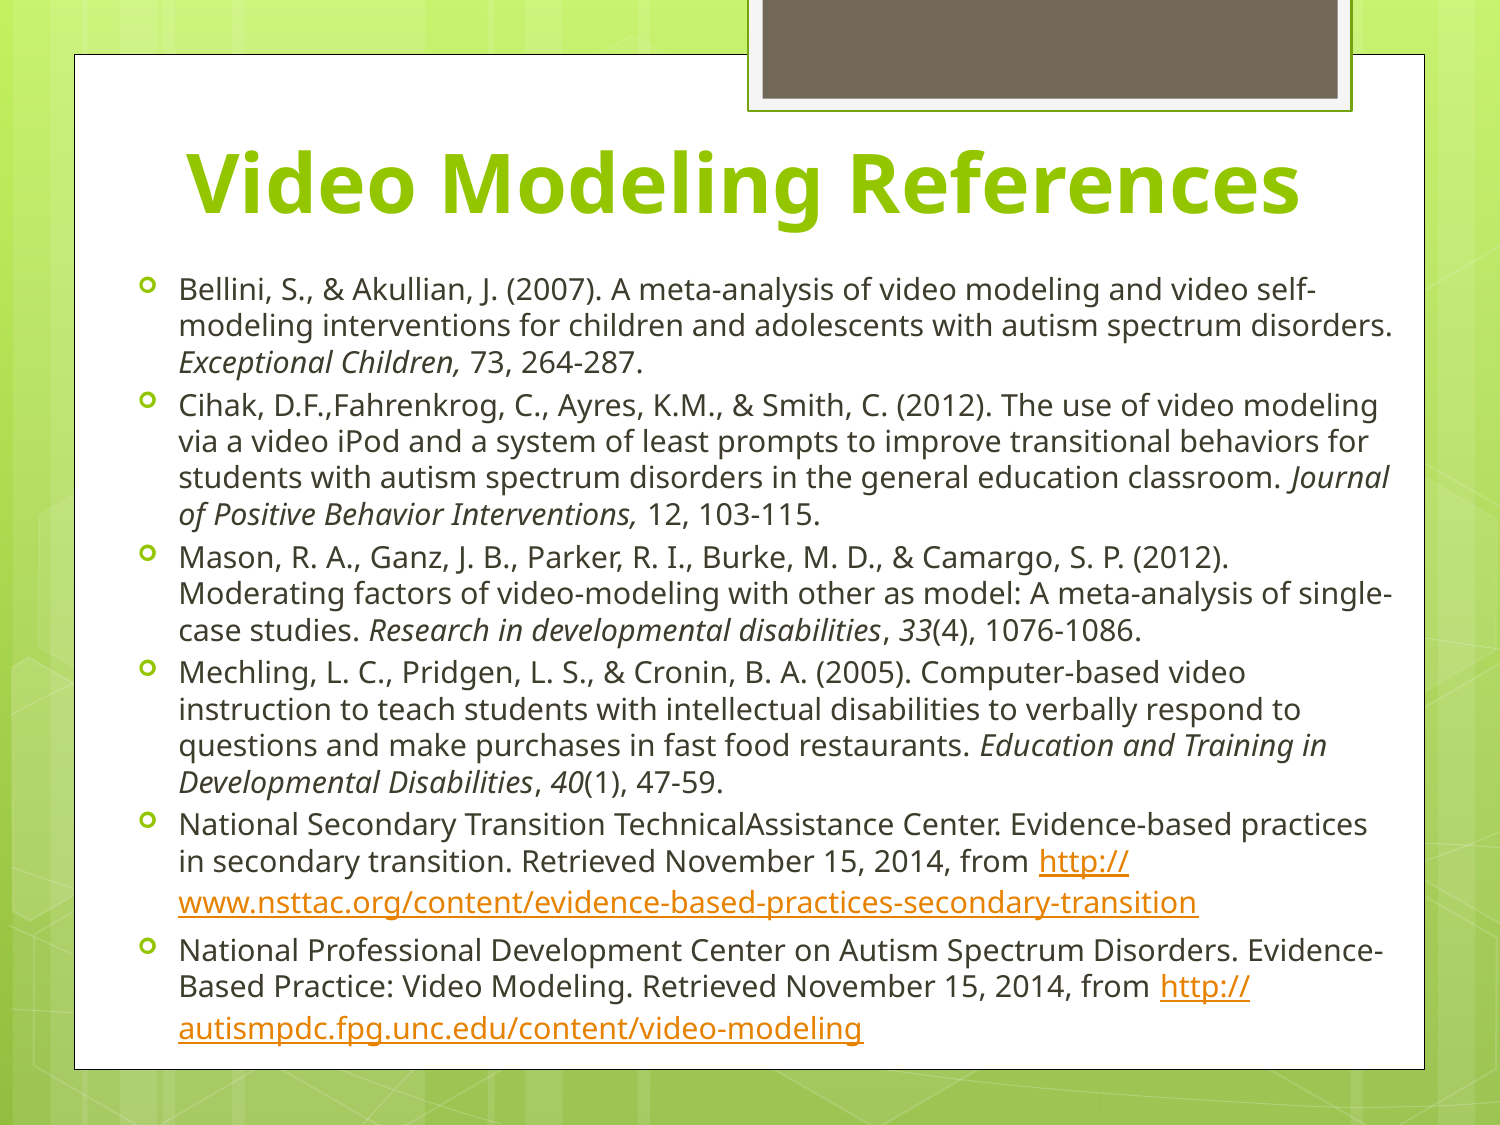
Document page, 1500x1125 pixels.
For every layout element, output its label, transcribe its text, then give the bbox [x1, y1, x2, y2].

list Bellini, S., & Akullian, J. (2007). A meta-analysis of video modeling and video self-modeling interventions for children and adolescents with autism spectrum disorders. Exceptional Children, 73, 264-287. Cihak, D.F.,Fahrenkrog, C., Ayres, K.M., & Smith, C. (2012). The use of video modeling via a video iPod and a system of least prompts to improve transitional behaviors for students with autism spectrum disorders in the general education classroom. Journal of Positive Behavior Interventions, 12, 103-115. Mason, R. A., Ganz, J. B., Parker, R. I., Burke, M. D., & Camargo, S. P. (2012). Moderating factors of video-modeling with other as model: A meta-analysis of single-case studies. Research in developmental disabilities, 33(4), 1076-1086. Mechling, L. C., Pridgen, L. S., & Cronin, B. A. (2005). Computer-based video instruction to teach students with intellectual disabilities to verbally respond to questions and make purchases in fast food restaurants. Education and Training in Developmental Disabilities, 40(1), 47-59. National Secondary Transition TechnicalAssistance Center. Evidence-based practices in secondary transition. Retrieved November 15, 2014, from http://www.nsttac.org/content/evidence-based-practices-secondary-transition National Professional Development Center on Autism Spectrum Disorders. Evidence-Based Practice: Video Modeling. Retrieved November 15, 2014, from http://autismpdc.fpg.unc.edu/content/video-modeling [112, 262, 1413, 1063]
title Video Modeling References [171, 112, 1324, 238]
